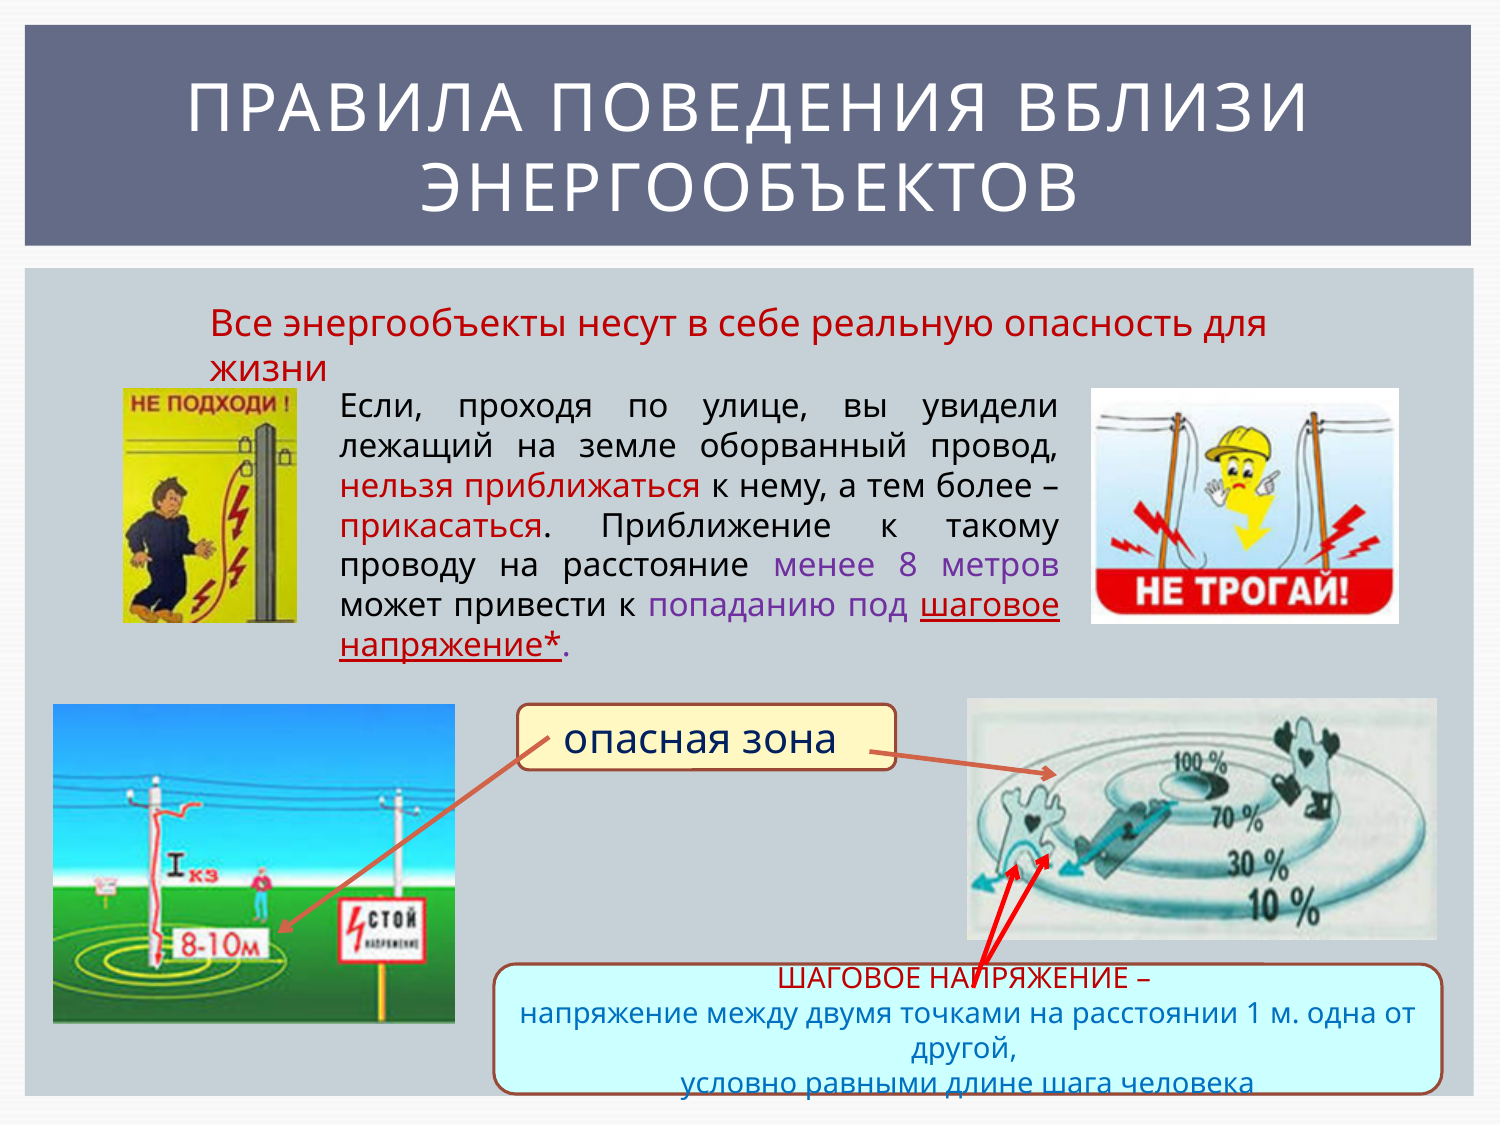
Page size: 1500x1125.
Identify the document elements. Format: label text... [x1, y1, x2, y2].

text_box опасная зона [516, 702, 898, 772]
text_box Все энергообъекты несут в себе реальную опасность для жизни [194, 291, 1326, 396]
picture [123, 387, 298, 623]
text_box ШАГОВОЕ НАПРЯЖЕНИЕ – напряжение между двумя точками на расстоянии 1 м. одна от другой, условно равными длине шага человека [492, 962, 1444, 1096]
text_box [277, 736, 550, 934]
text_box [869, 751, 1058, 776]
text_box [984, 853, 1049, 965]
picture [1091, 387, 1399, 624]
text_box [972, 863, 1018, 988]
picture [52, 703, 455, 1024]
text_box Если, проходя по улице, вы увидели лежащий на земле оборванный провод, нельзя приближаться к нему, а тем более – прикасаться. Приближение к такому проводу на расстояние менее 8 метров может привести к попаданию под шаговое напряжение*. [324, 376, 1075, 671]
picture [967, 698, 1438, 941]
title Правила поведения вблизи энергообъектов [62, 58, 1438, 232]
